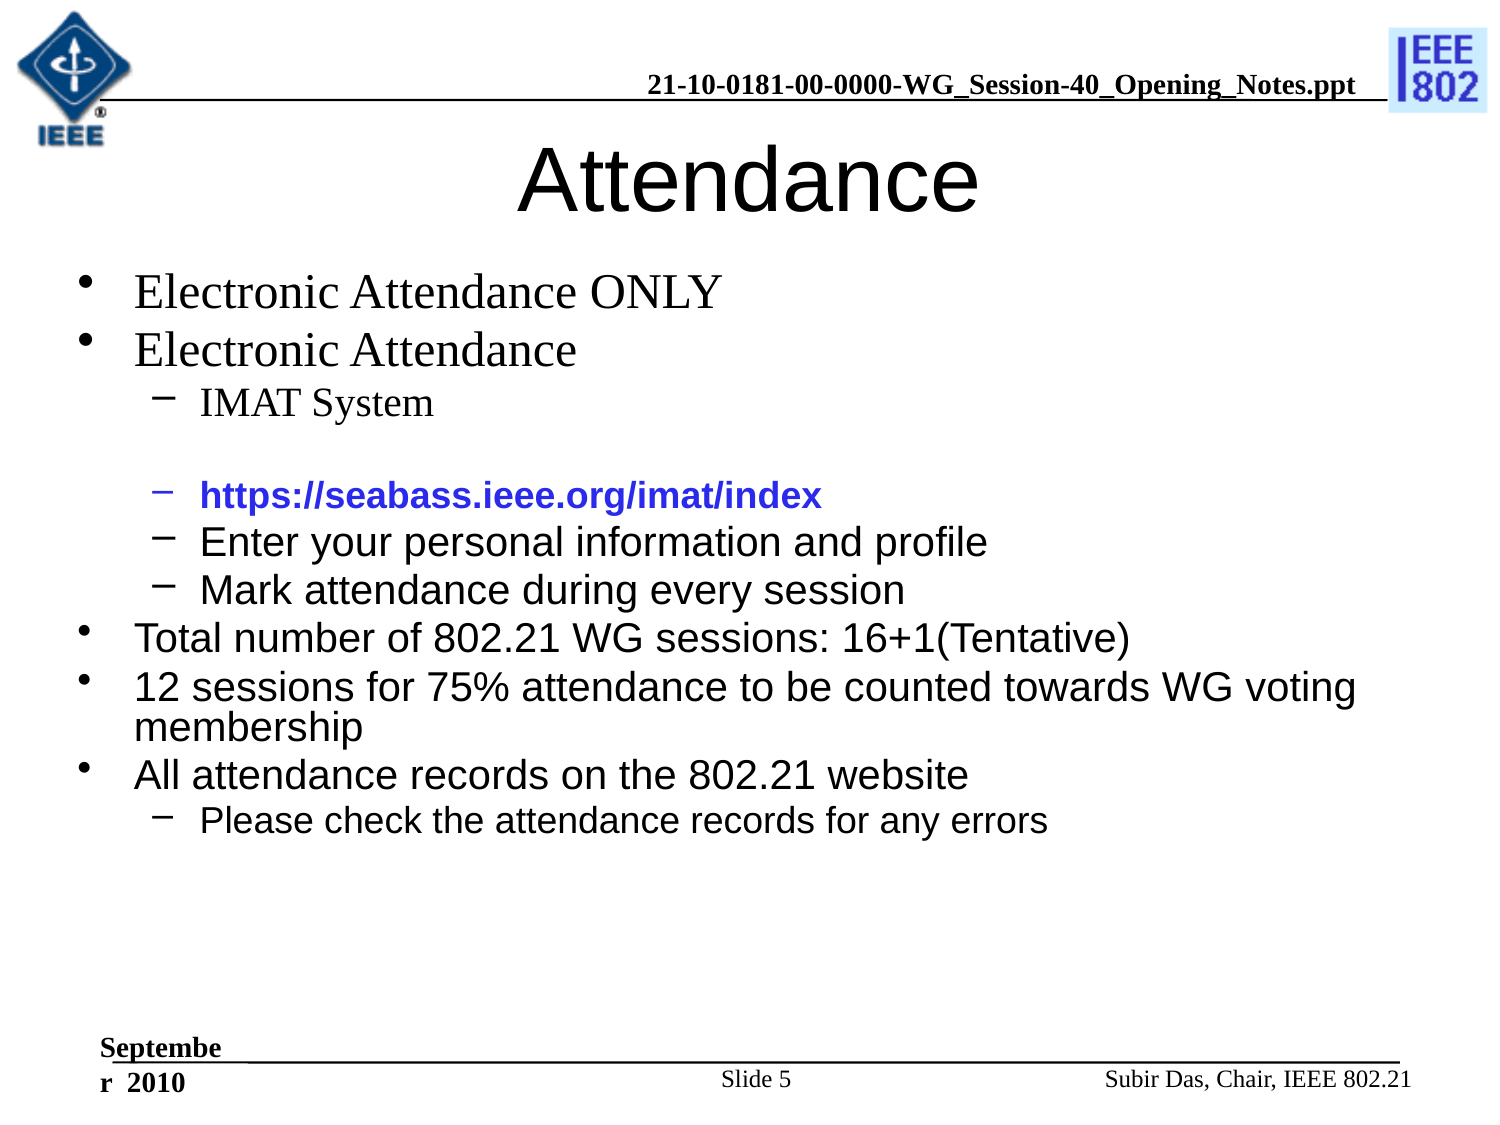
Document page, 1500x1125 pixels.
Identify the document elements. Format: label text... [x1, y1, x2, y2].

footer Subir Das, Chair, IEEE 802.21 [1092, 1061, 1413, 1093]
picture [12, 9, 137, 150]
list Electronic Attendance ONLY Electronic Attendance IMAT System https://murphy.events.ieee.org/imat https://seabass.ieee.org/imat/index Enter your personal information and profile Mark attendance during every session Total number of 802.21 WG sessions: 16+1(Tentative) 12 sessions for 75% attendance to be counted towards WG voting membership All attendance records on the 802.21 website Please check the attendance records for any errors [62, 262, 1463, 1013]
slide_number Slide 5 [712, 1061, 800, 1093]
picture [1374, 9, 1499, 138]
title Attendance [112, 124, 1388, 226]
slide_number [99, 1062, 224, 1099]
